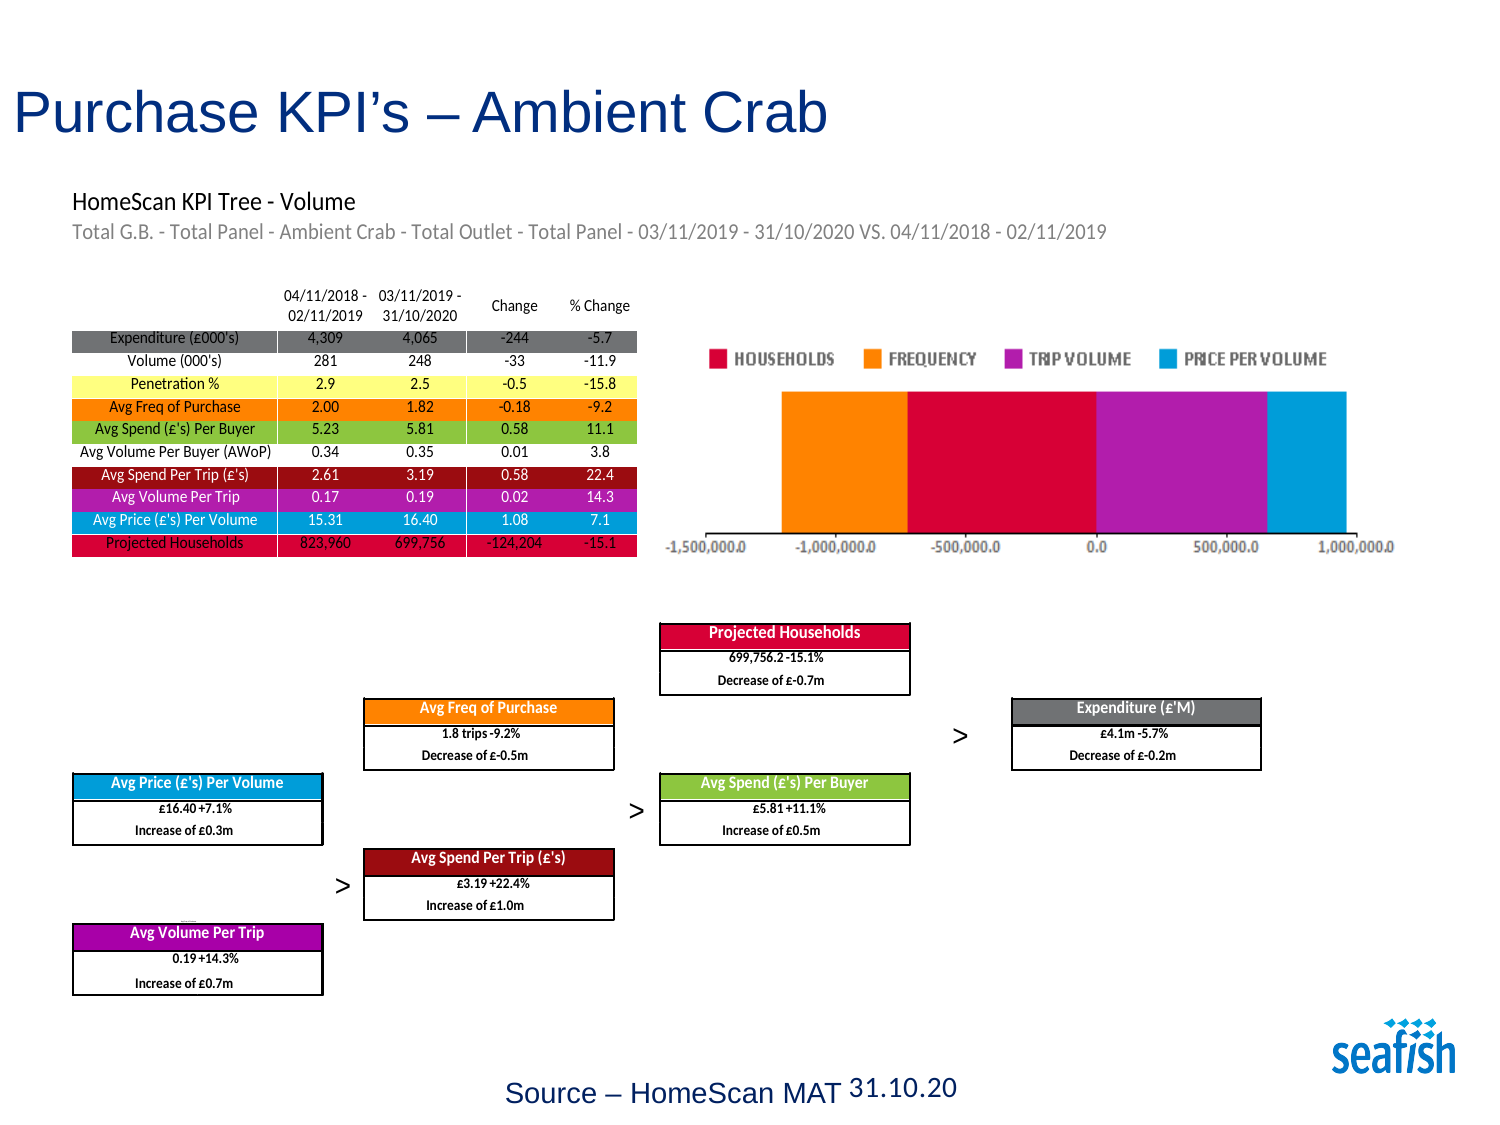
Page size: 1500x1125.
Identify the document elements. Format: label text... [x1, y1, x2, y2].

picture [842, 1072, 1001, 1114]
text_box Source – HomeScan MAT [0, 1067, 857, 1117]
picture [1332, 1018, 1455, 1074]
picture [1407, 1018, 1417, 1022]
text_box Purchase KPI’s – Ambient Crab [0, 66, 1417, 185]
picture [23, 136, 1471, 1007]
